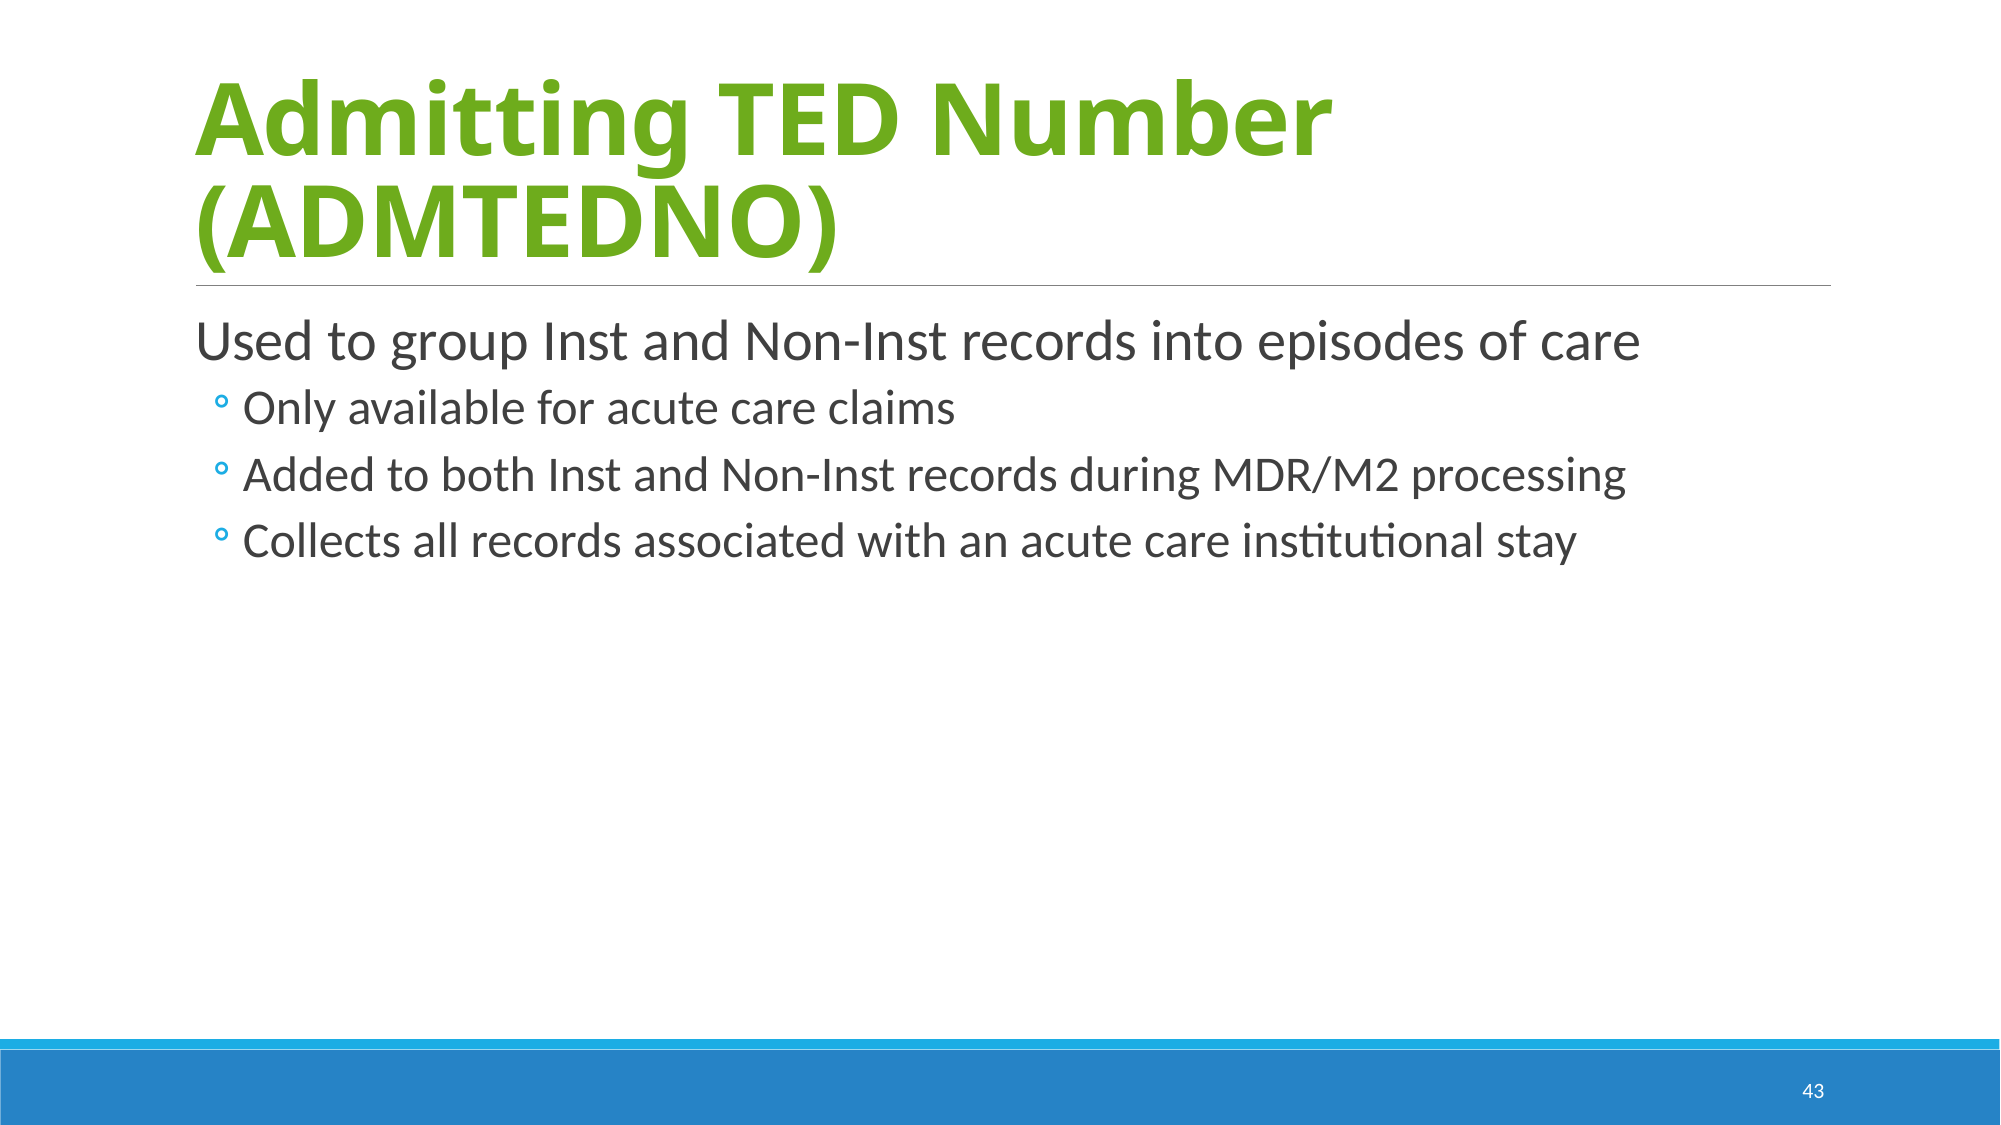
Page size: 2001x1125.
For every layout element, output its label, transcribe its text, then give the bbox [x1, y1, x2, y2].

slide_number 43 [1624, 1059, 1840, 1120]
list Used to group Inst and Non-Inst records into episodes of care Only available for acute care claims Added to both Inst and Non-Inst records during MDR/M2 processing Collects all records associated with an acute care institutional stay [180, 302, 1830, 963]
title Admitting TED Number (ADMTEDNO) [180, 47, 1830, 285]
